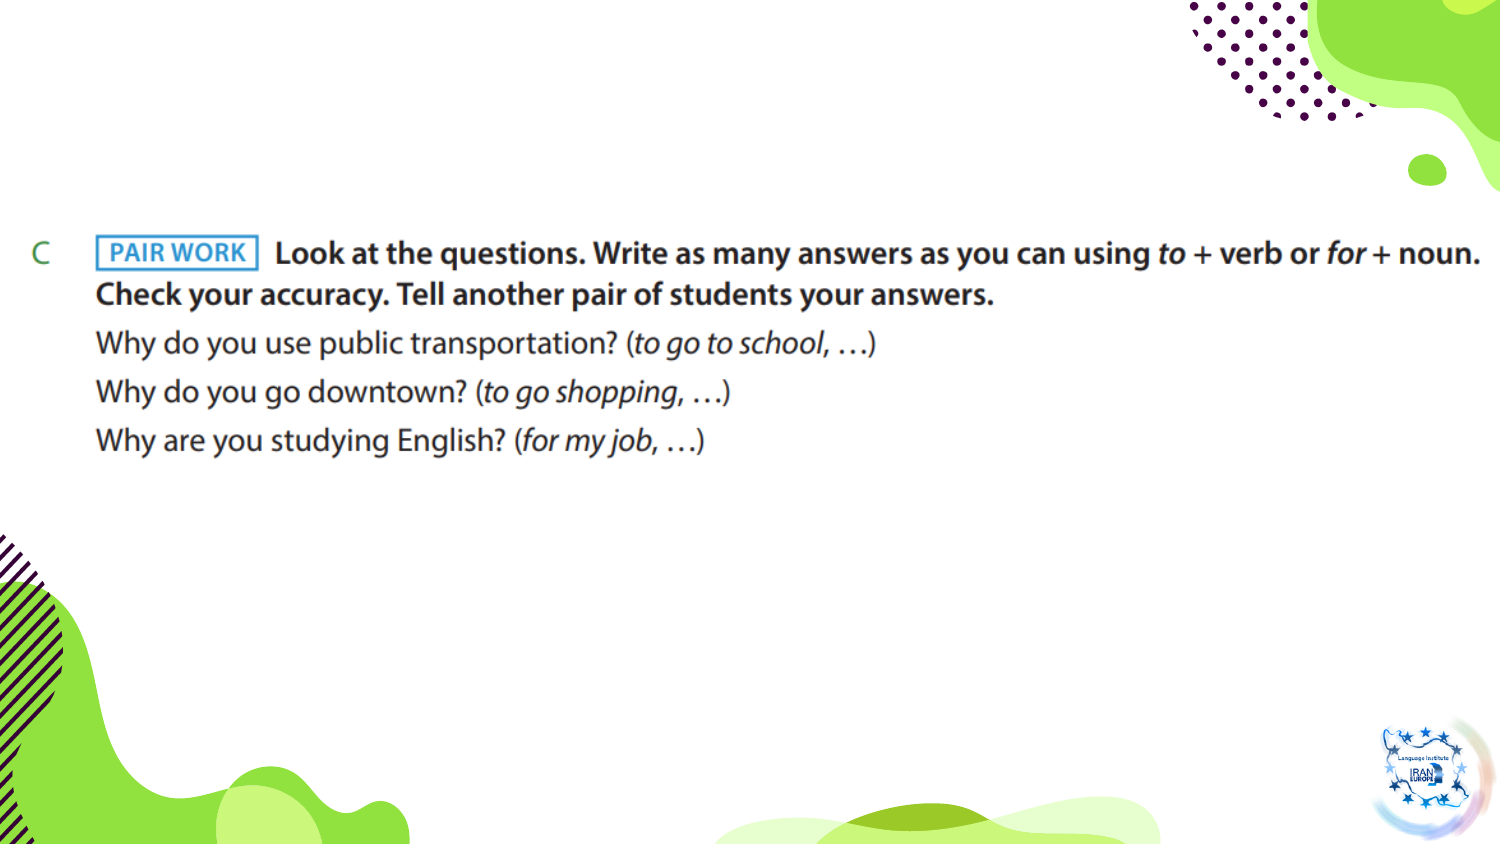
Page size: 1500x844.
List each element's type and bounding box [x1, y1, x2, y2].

picture [0, 527, 63, 844]
text_box [711, 796, 1162, 844]
picture [0, 223, 1500, 479]
picture [1118, 0, 1455, 125]
picture [1364, 711, 1500, 844]
